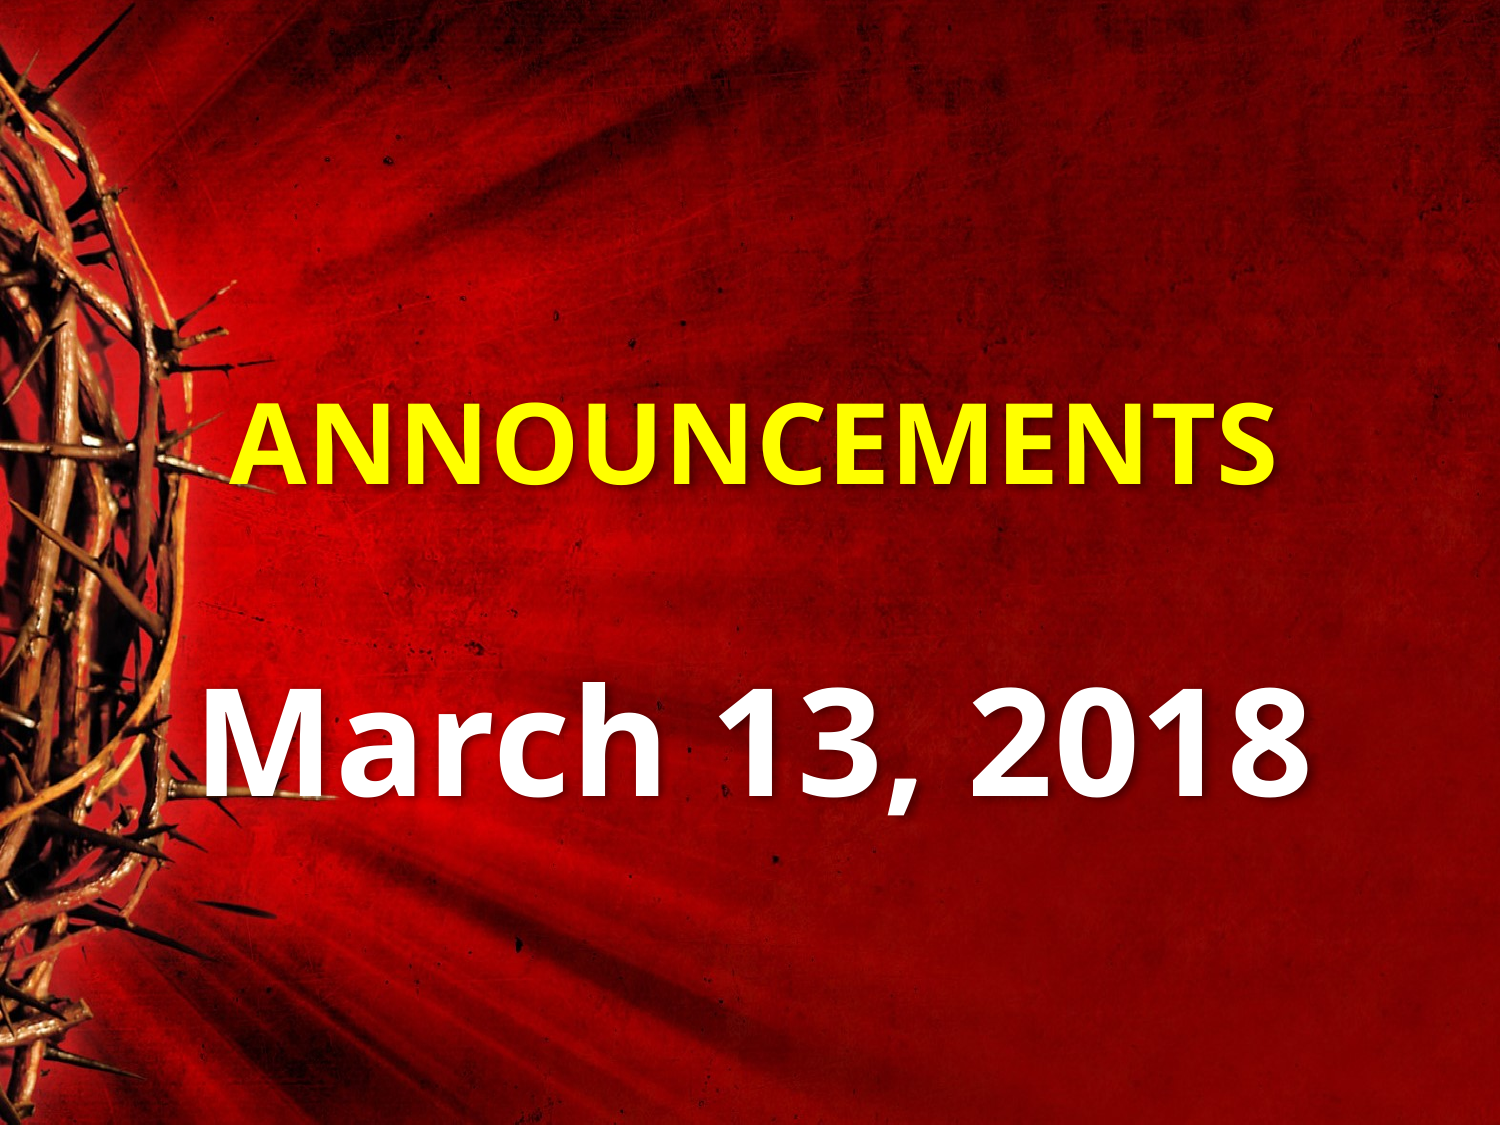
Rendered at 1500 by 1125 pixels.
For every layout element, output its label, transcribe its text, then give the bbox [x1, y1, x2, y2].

text_box March 13, 2018 [178, 638, 1330, 834]
picture [0, 0, 1500, 1125]
text_box ANNOUNCEMENTS [214, 364, 1294, 514]
